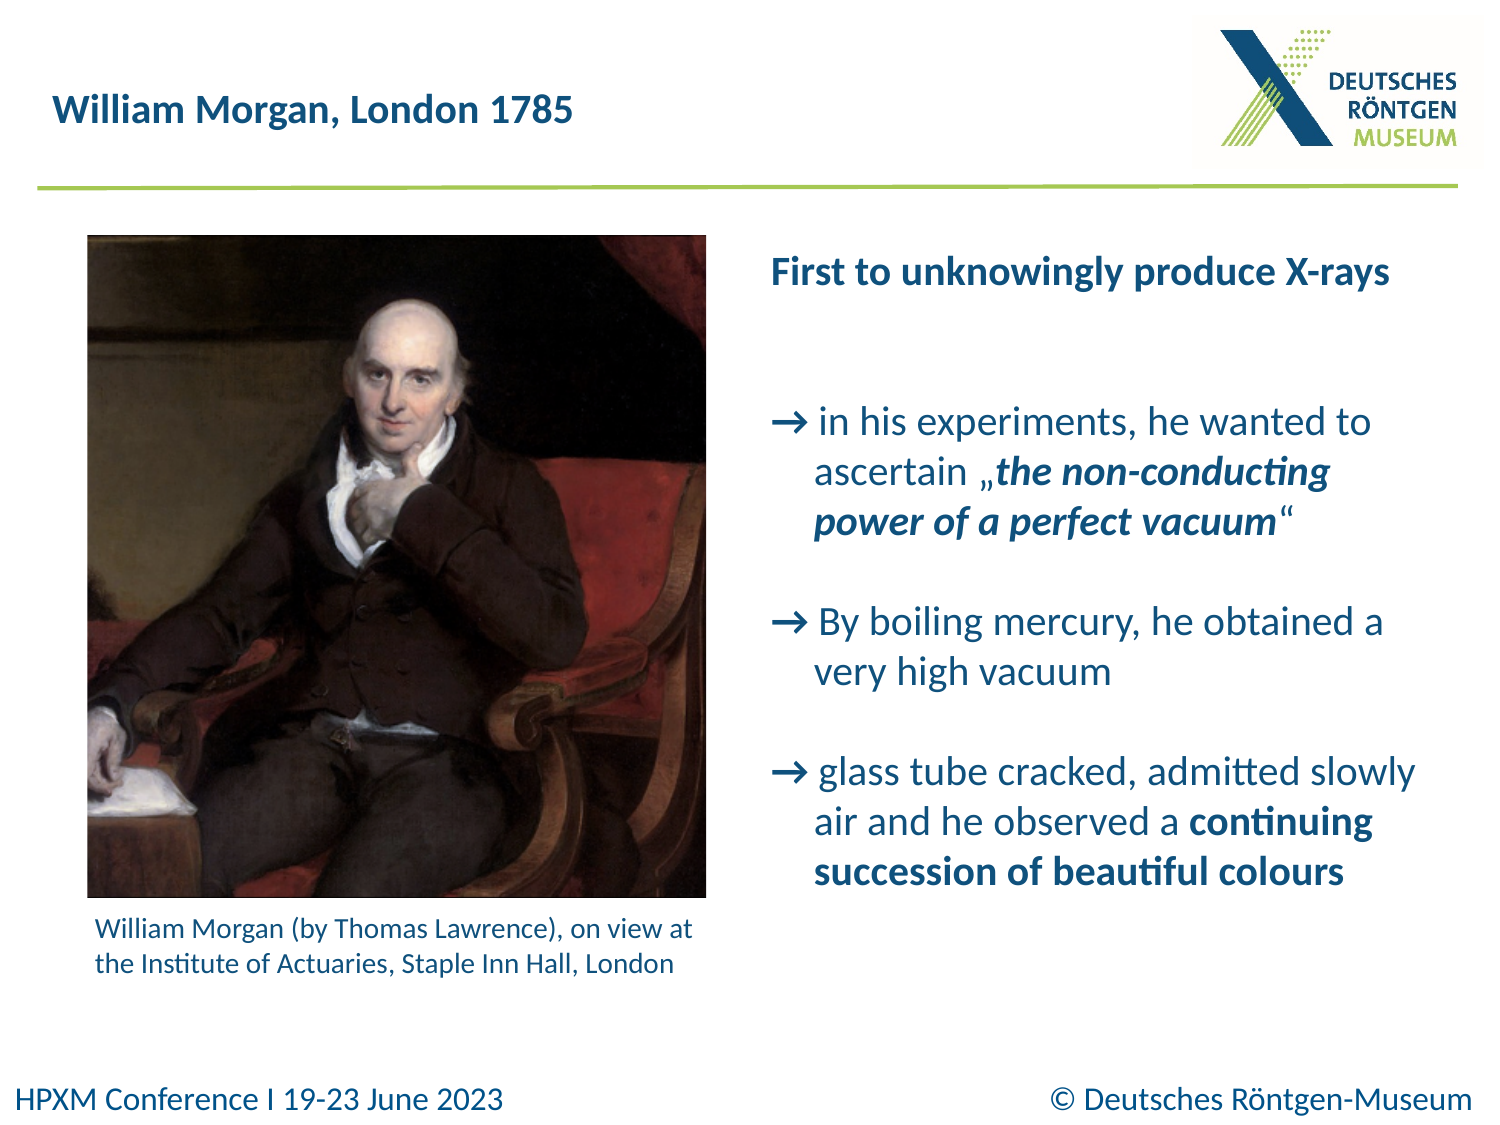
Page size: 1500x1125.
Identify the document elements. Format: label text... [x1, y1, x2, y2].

picture [1192, 15, 1484, 169]
text_box First to unknowingly produce X-rays → in his experiments, he wanted to ascertain „the non-conducting power of a perfect vacuum“ → By boiling mercury, he obtained a very high vacuum → glass tube cracked, admitted slowly air and he observed a continuing succession of beautiful colours [756, 235, 1437, 901]
text_box William Morgan (by Thomas Lawrence), on view at the Institute of Actuaries, Staple Inn Hall, London [79, 902, 748, 988]
text_box William Morgan, London 1785 [37, 74, 757, 140]
text_box HPXM Conference I 19-23 June 2023 [0, 1069, 732, 1125]
text_box © Deutsches Röntgen-Museum [1033, 1069, 1500, 1125]
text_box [37, 185, 1458, 189]
picture [87, 235, 707, 898]
